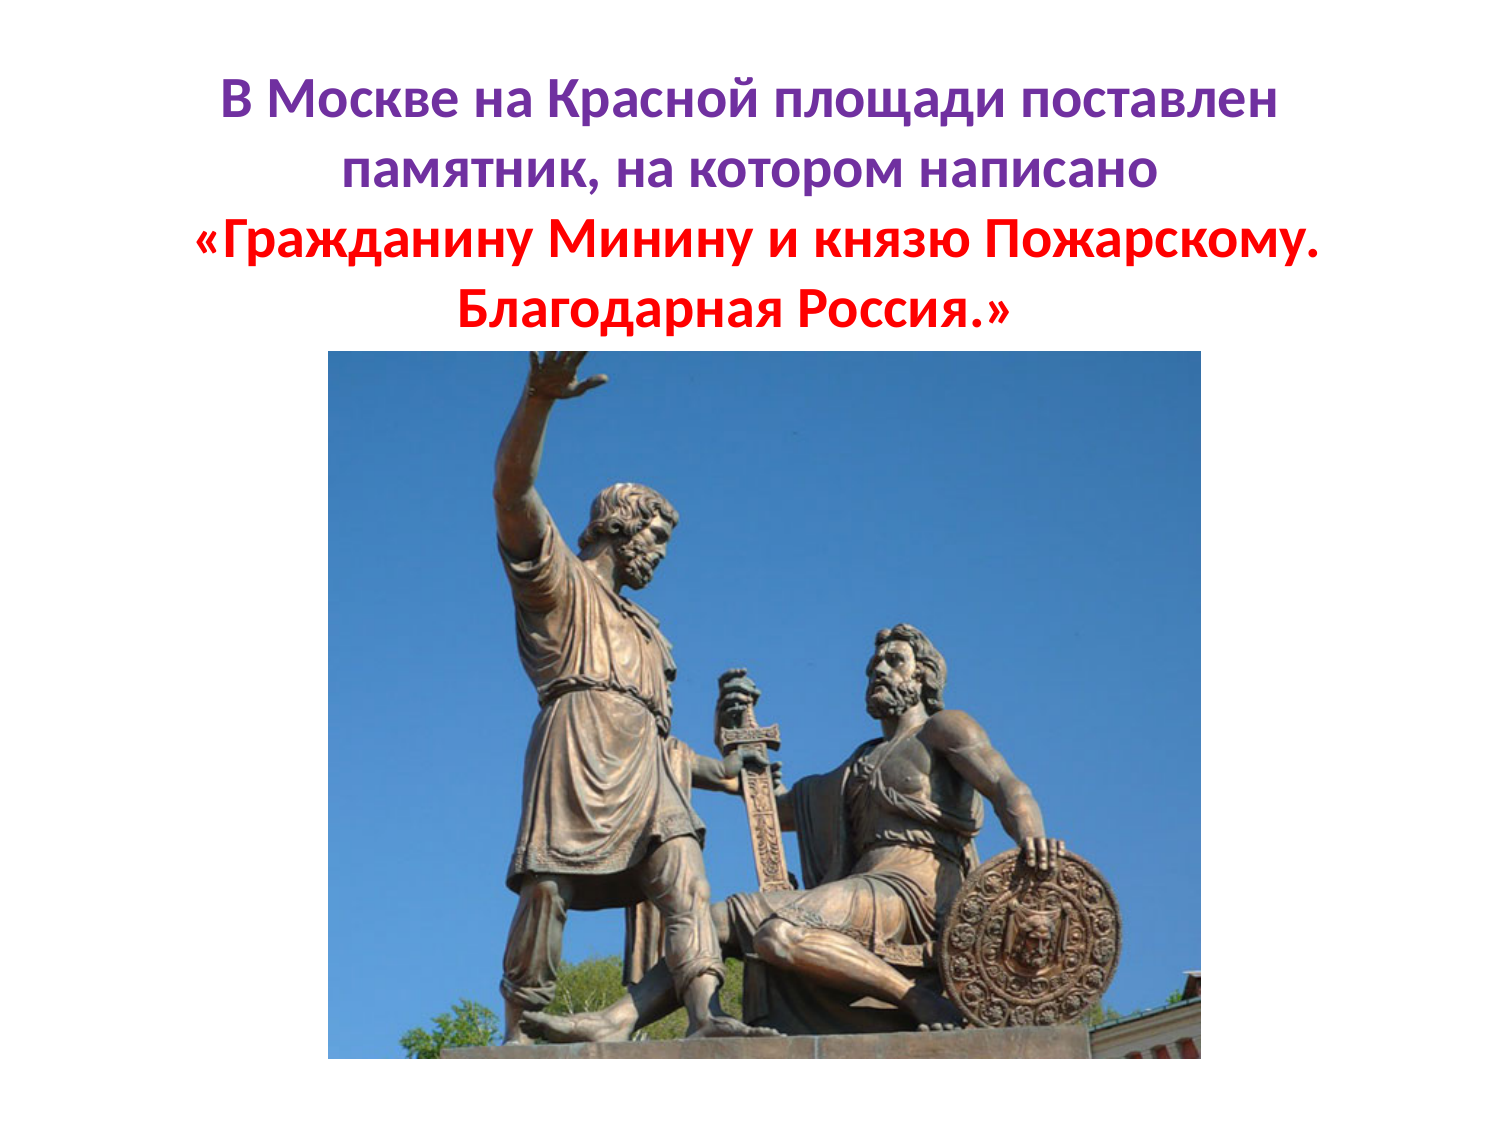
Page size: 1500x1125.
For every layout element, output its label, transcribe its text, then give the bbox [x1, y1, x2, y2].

title В Москве на Красной площади поставлен памятник, на котором написано «Гражданину Минину и князю Пожарскому. Благодарная Россия.» [75, 46, 1425, 352]
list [327, 351, 1202, 1060]
